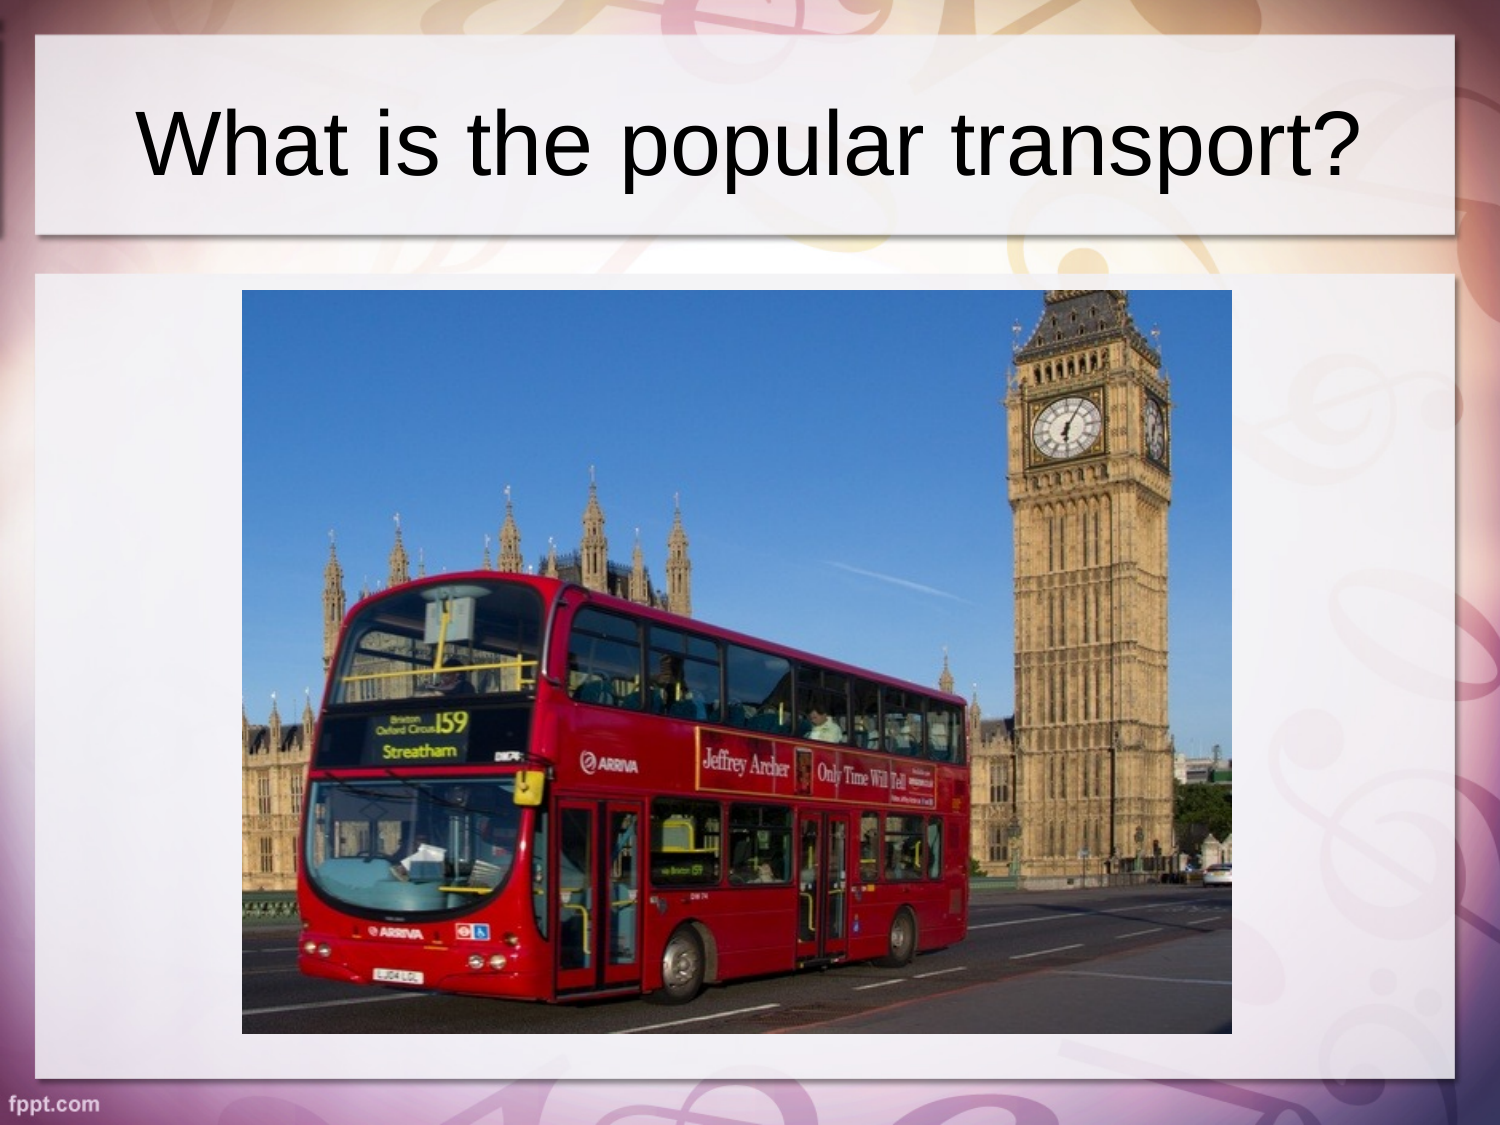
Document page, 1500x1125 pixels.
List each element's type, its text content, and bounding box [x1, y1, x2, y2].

picture [0, 0, 1500, 1125]
title What is the popular transport? [75, 45, 1425, 233]
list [241, 290, 1233, 1034]
